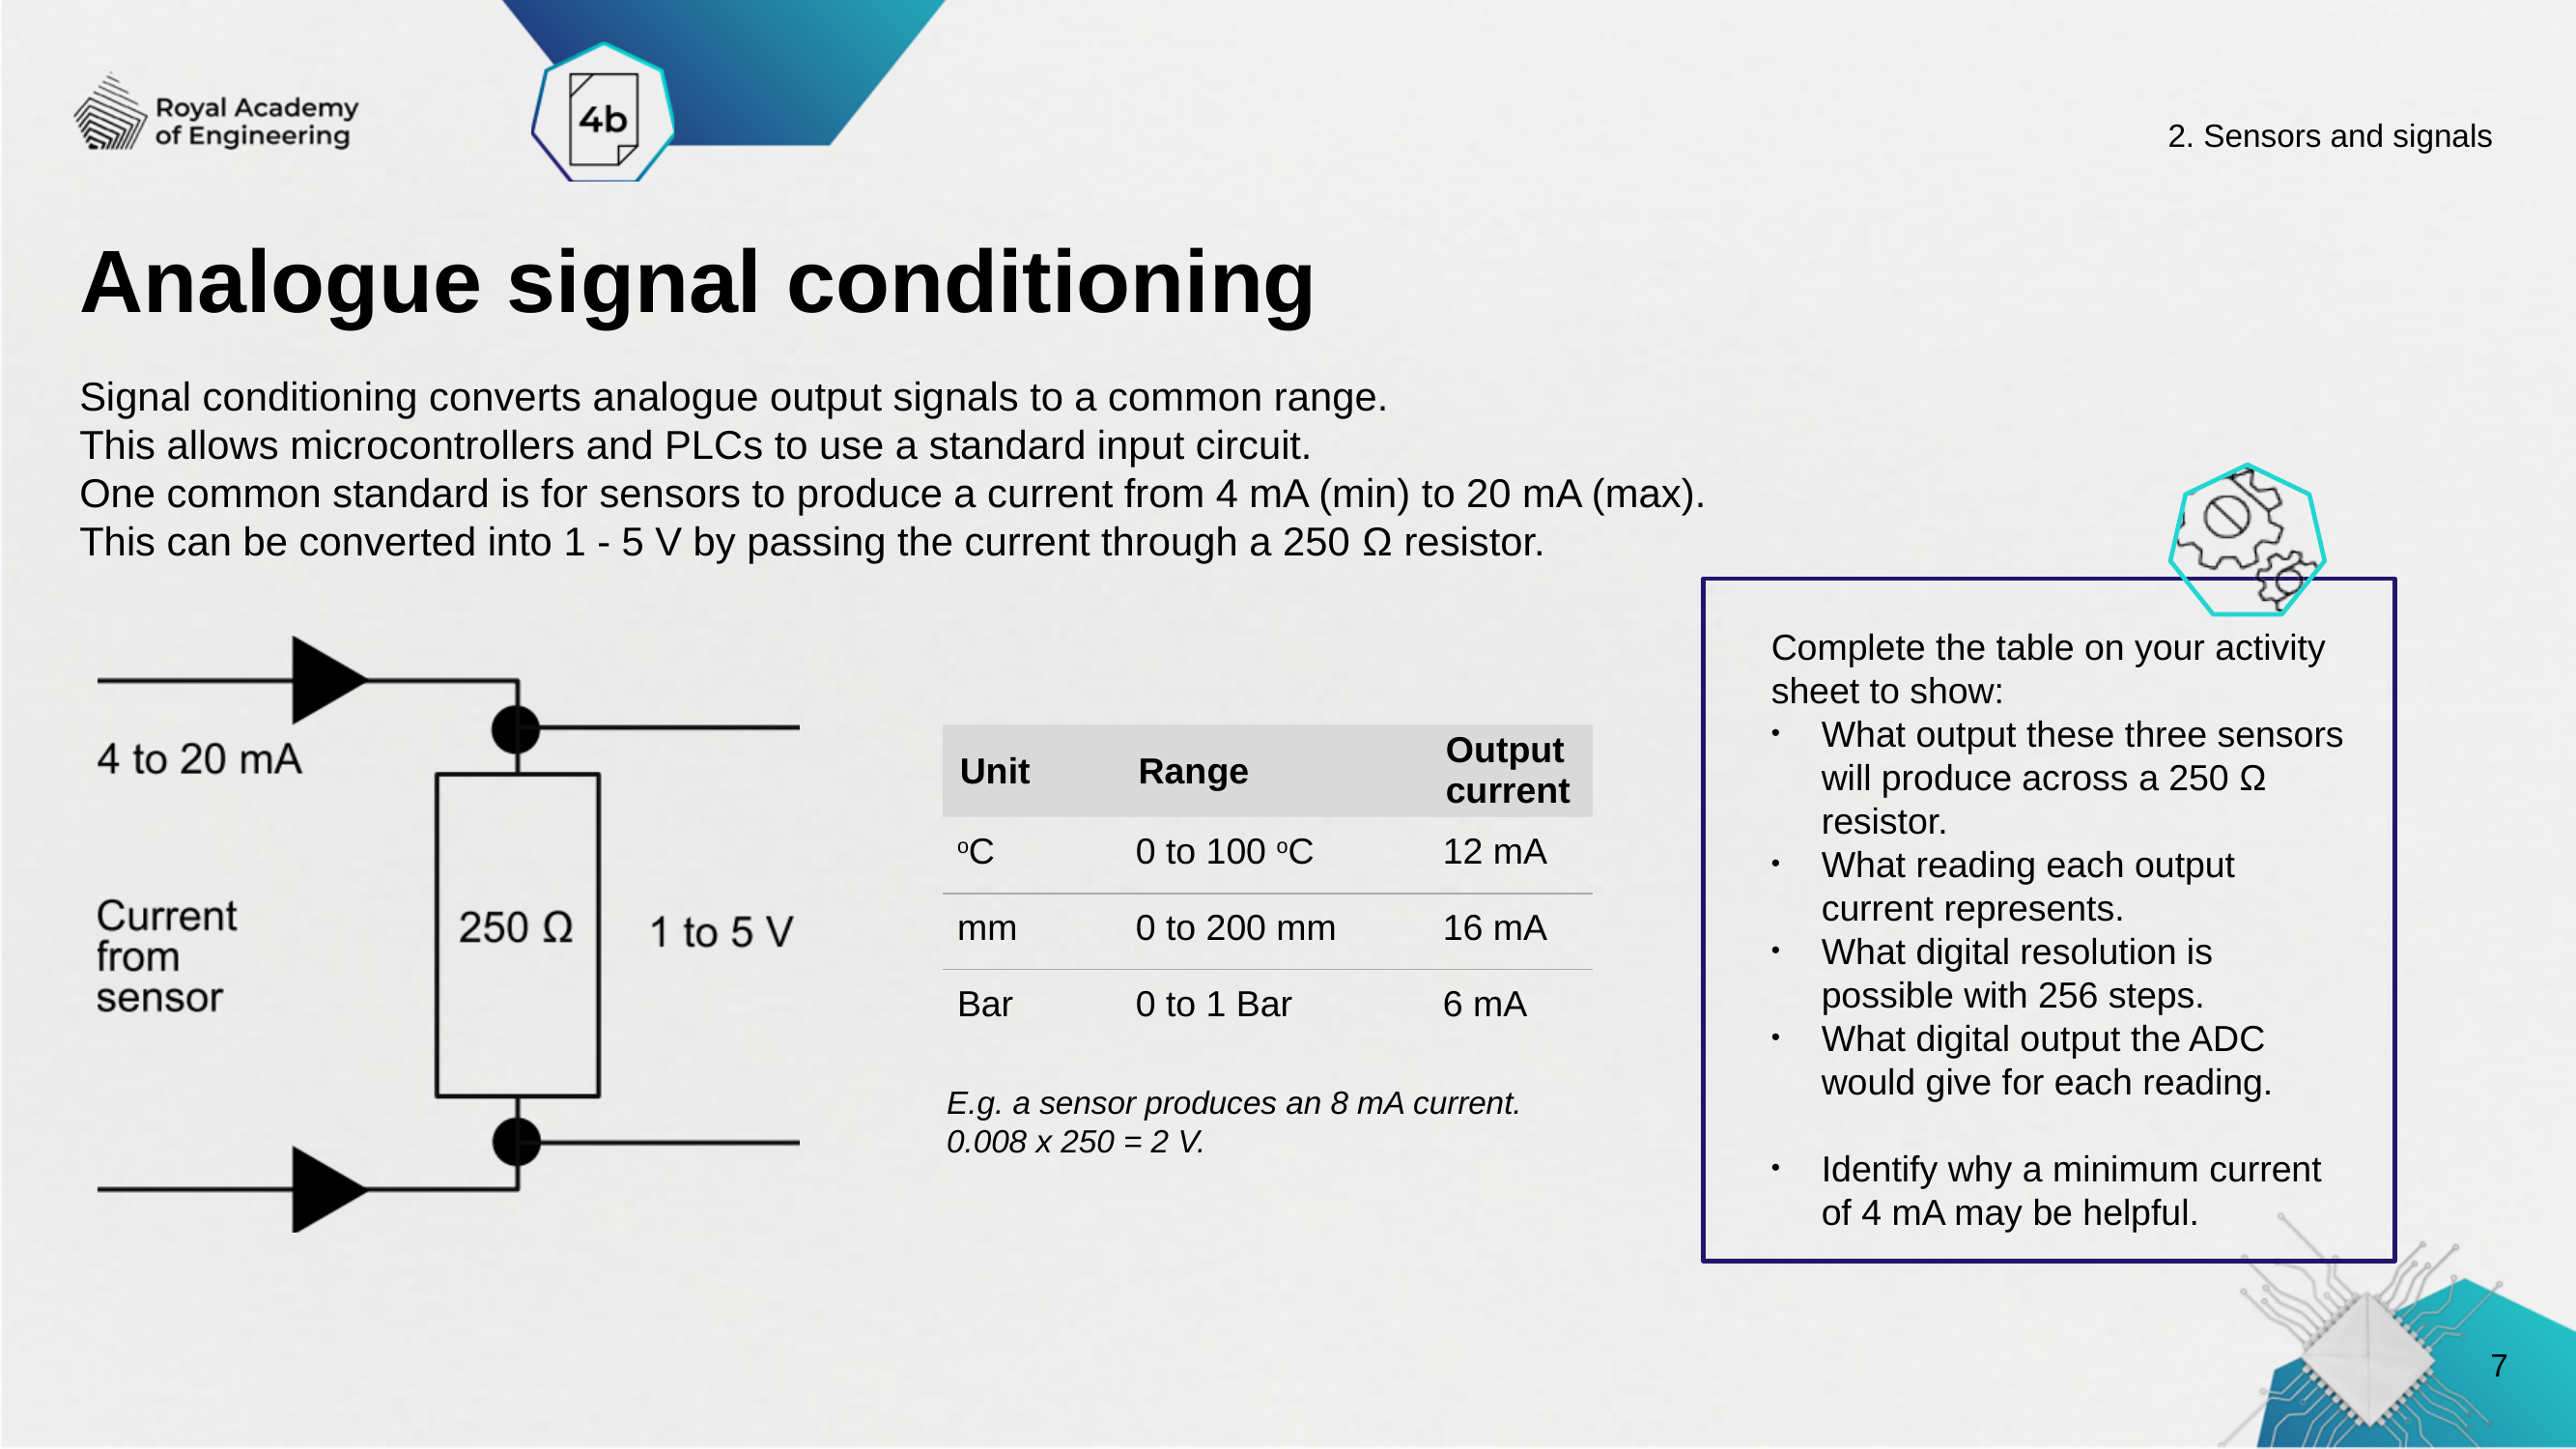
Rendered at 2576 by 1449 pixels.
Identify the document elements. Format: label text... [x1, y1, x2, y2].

picture [0, 0, 2576, 1449]
text_box Complete the table on your activity sheet to show: What output these three sensors will produce across a 250 Ω resistor. What reading each output current represents. What digital resolution is possible with 256 steps. What digital output the ADC would give for each reading. Identify why a minimum current of 4 mA may be helpful. [1703, 579, 2395, 1262]
table_cell 16 mA [1429, 895, 1593, 969]
text_box 7 [2422, 1345, 2508, 1423]
table_cell 0 to 1 Bar [1121, 970, 1429, 1045]
list Signal conditioning converts analogue output signals to a common range. This allows microcontrollers and PLCs to use a standard input circuit. One common standard is for sensors to produce a current from 4 mA (min) to 20 mA (max). This can be converted into 1 - 5 V by passing the current through a 250 Ω resistor. [65, 363, 2396, 628]
table_cell 12 mA [1429, 817, 1593, 893]
table_cell 6 mA [1429, 970, 1593, 1045]
table_cell 0 to 100 oC [1121, 817, 1429, 893]
table_cell oC [943, 817, 1121, 893]
footer 2. Sensors and signals [1817, 107, 2508, 185]
table_cell mm [943, 895, 1121, 969]
table_cell Bar [943, 970, 1121, 1045]
title Analogue signal conditioning [65, 229, 2396, 345]
table_cell 0 to 200 mm [1121, 895, 1429, 969]
table_header Unit [943, 724, 1121, 817]
table_header Range [1121, 724, 1429, 817]
text_box E.g. a sensor produces an 8 mA current. 0.008 x 250 = 2 V. [910, 1075, 1593, 1167]
table_header Output current [1429, 724, 1593, 817]
